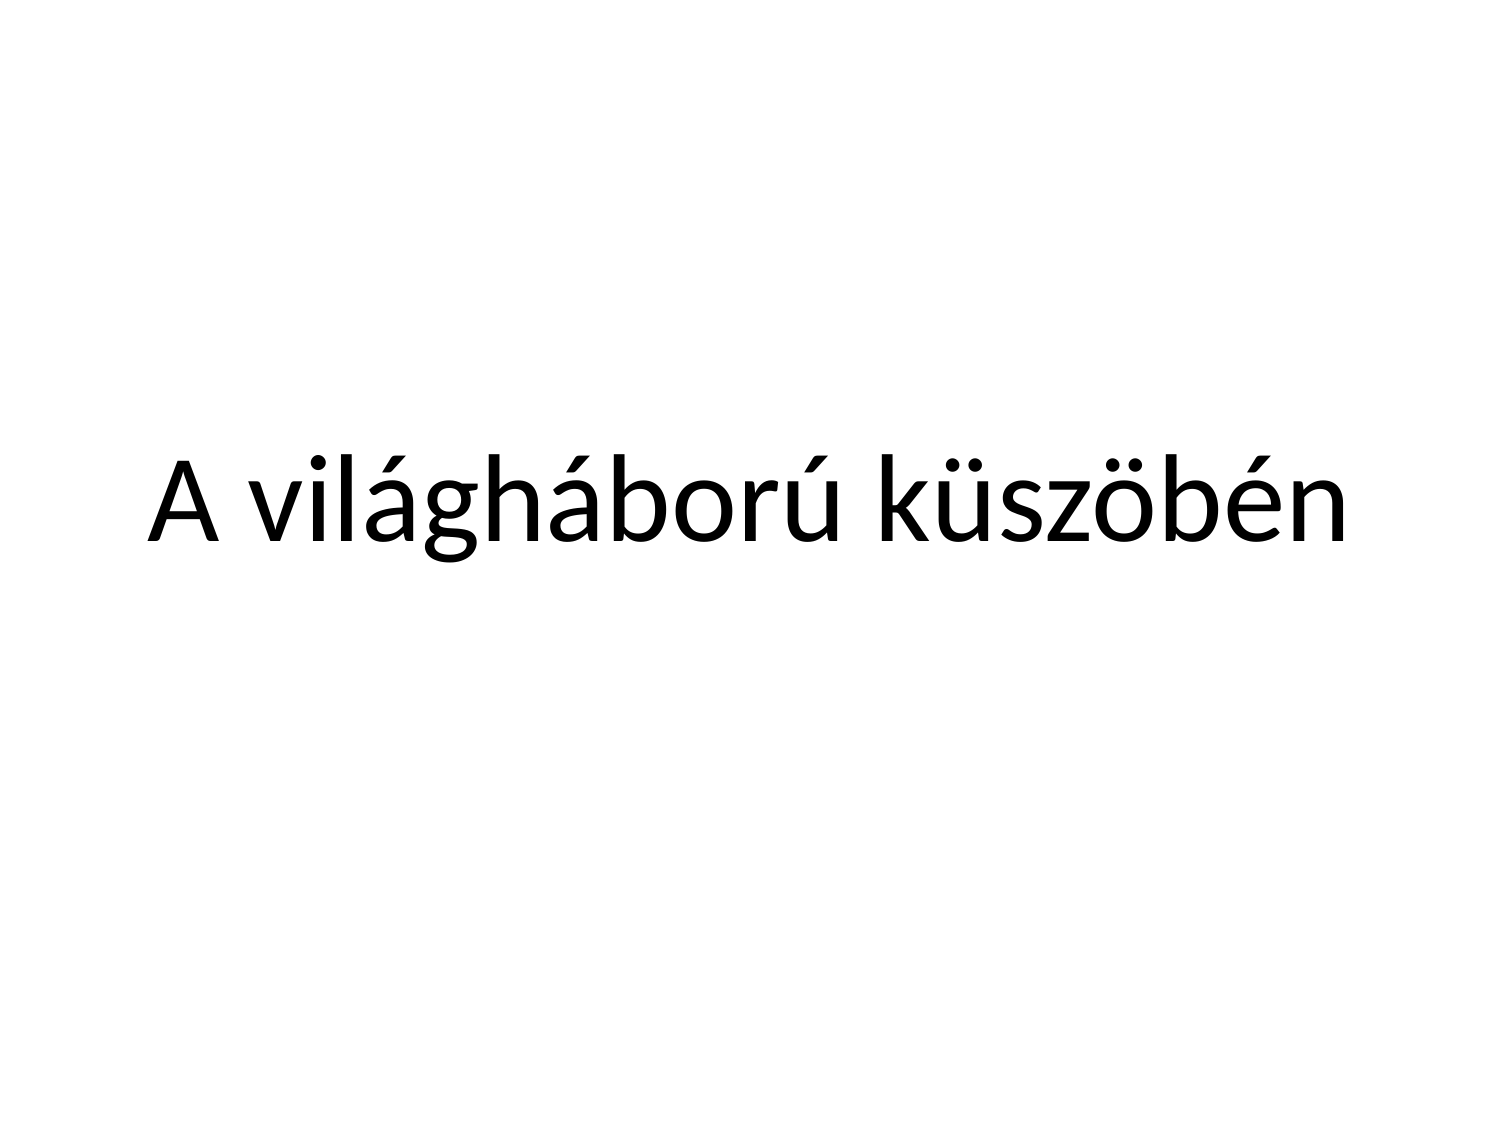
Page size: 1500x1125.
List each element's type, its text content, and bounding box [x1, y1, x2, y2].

title A világháború küszöbén [112, 184, 1388, 576]
